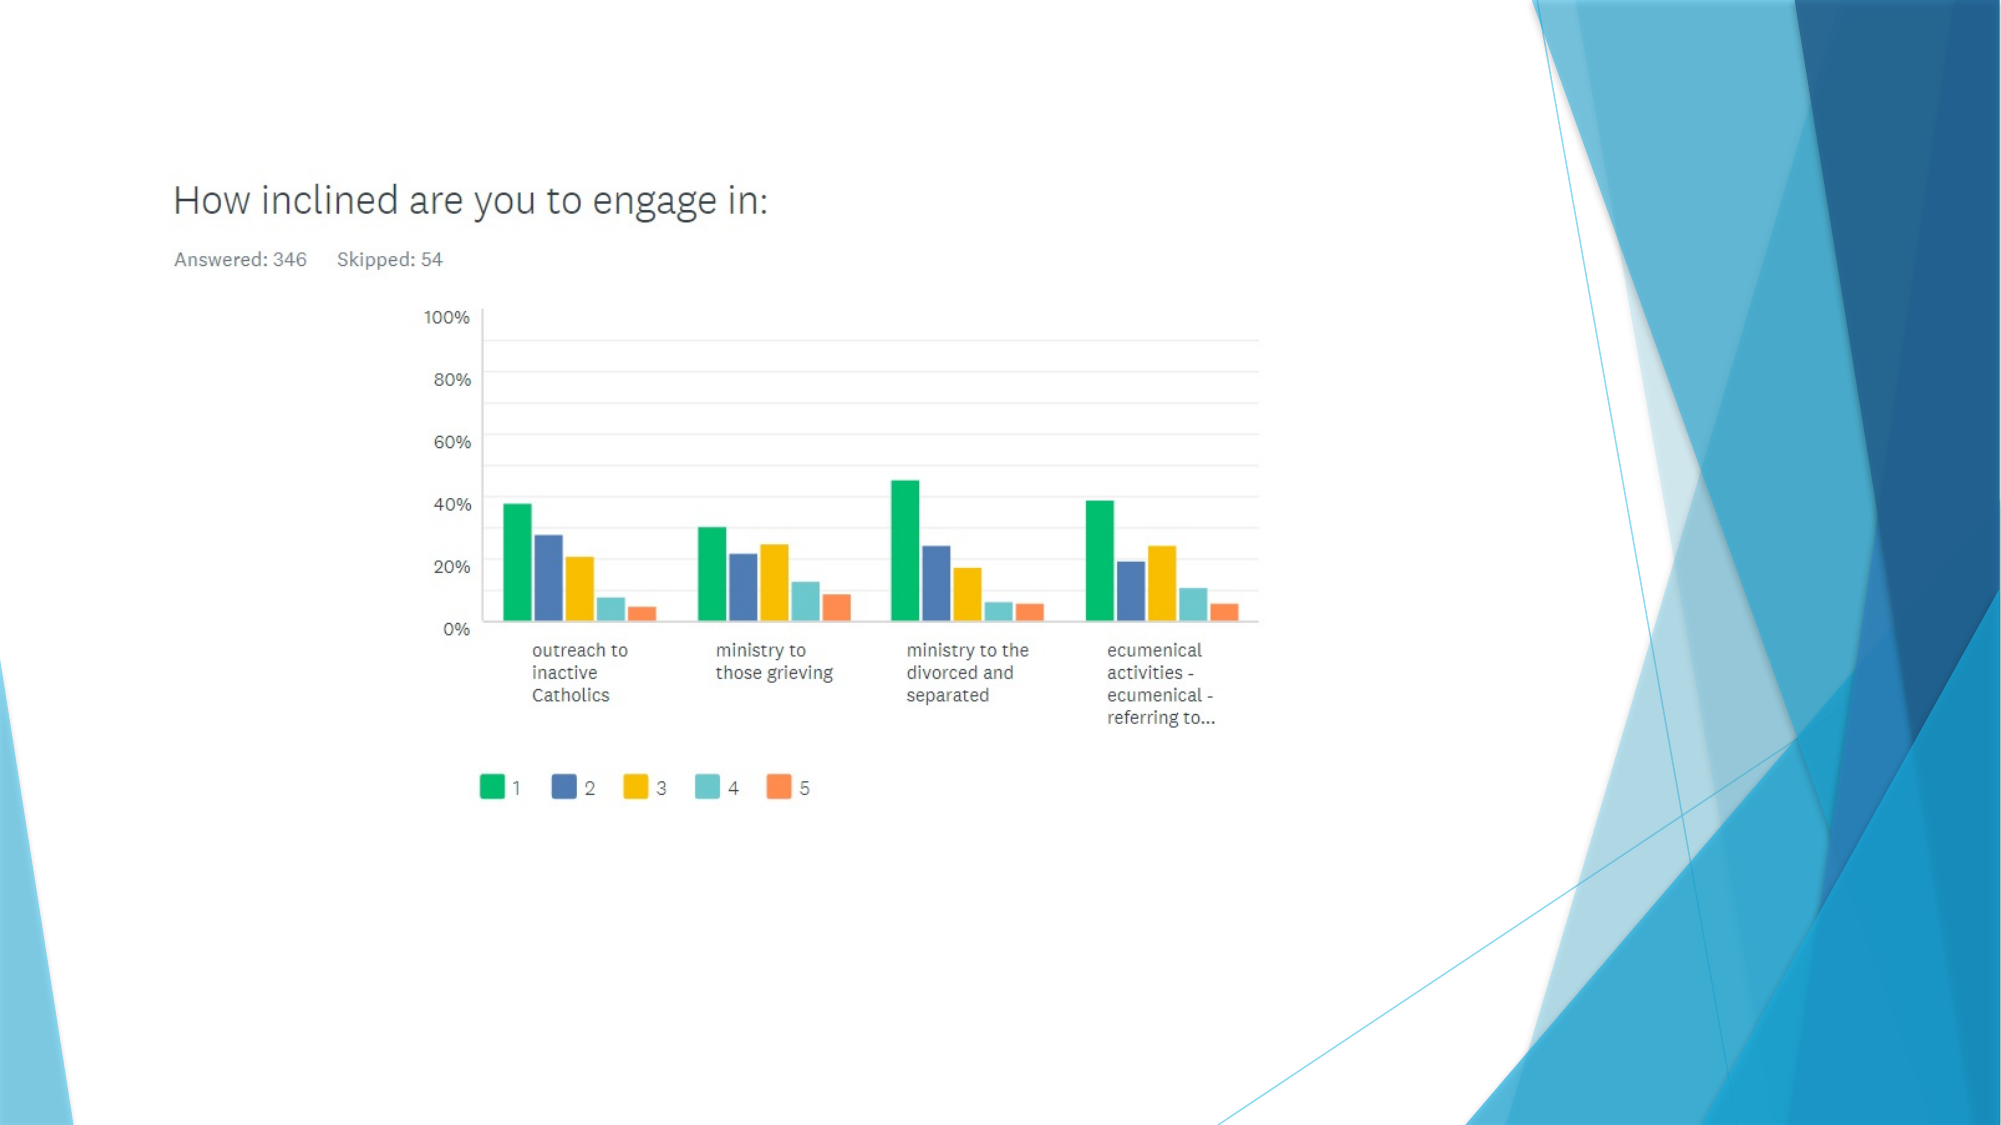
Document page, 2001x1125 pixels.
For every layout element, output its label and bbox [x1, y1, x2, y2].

picture [149, 149, 1538, 835]
